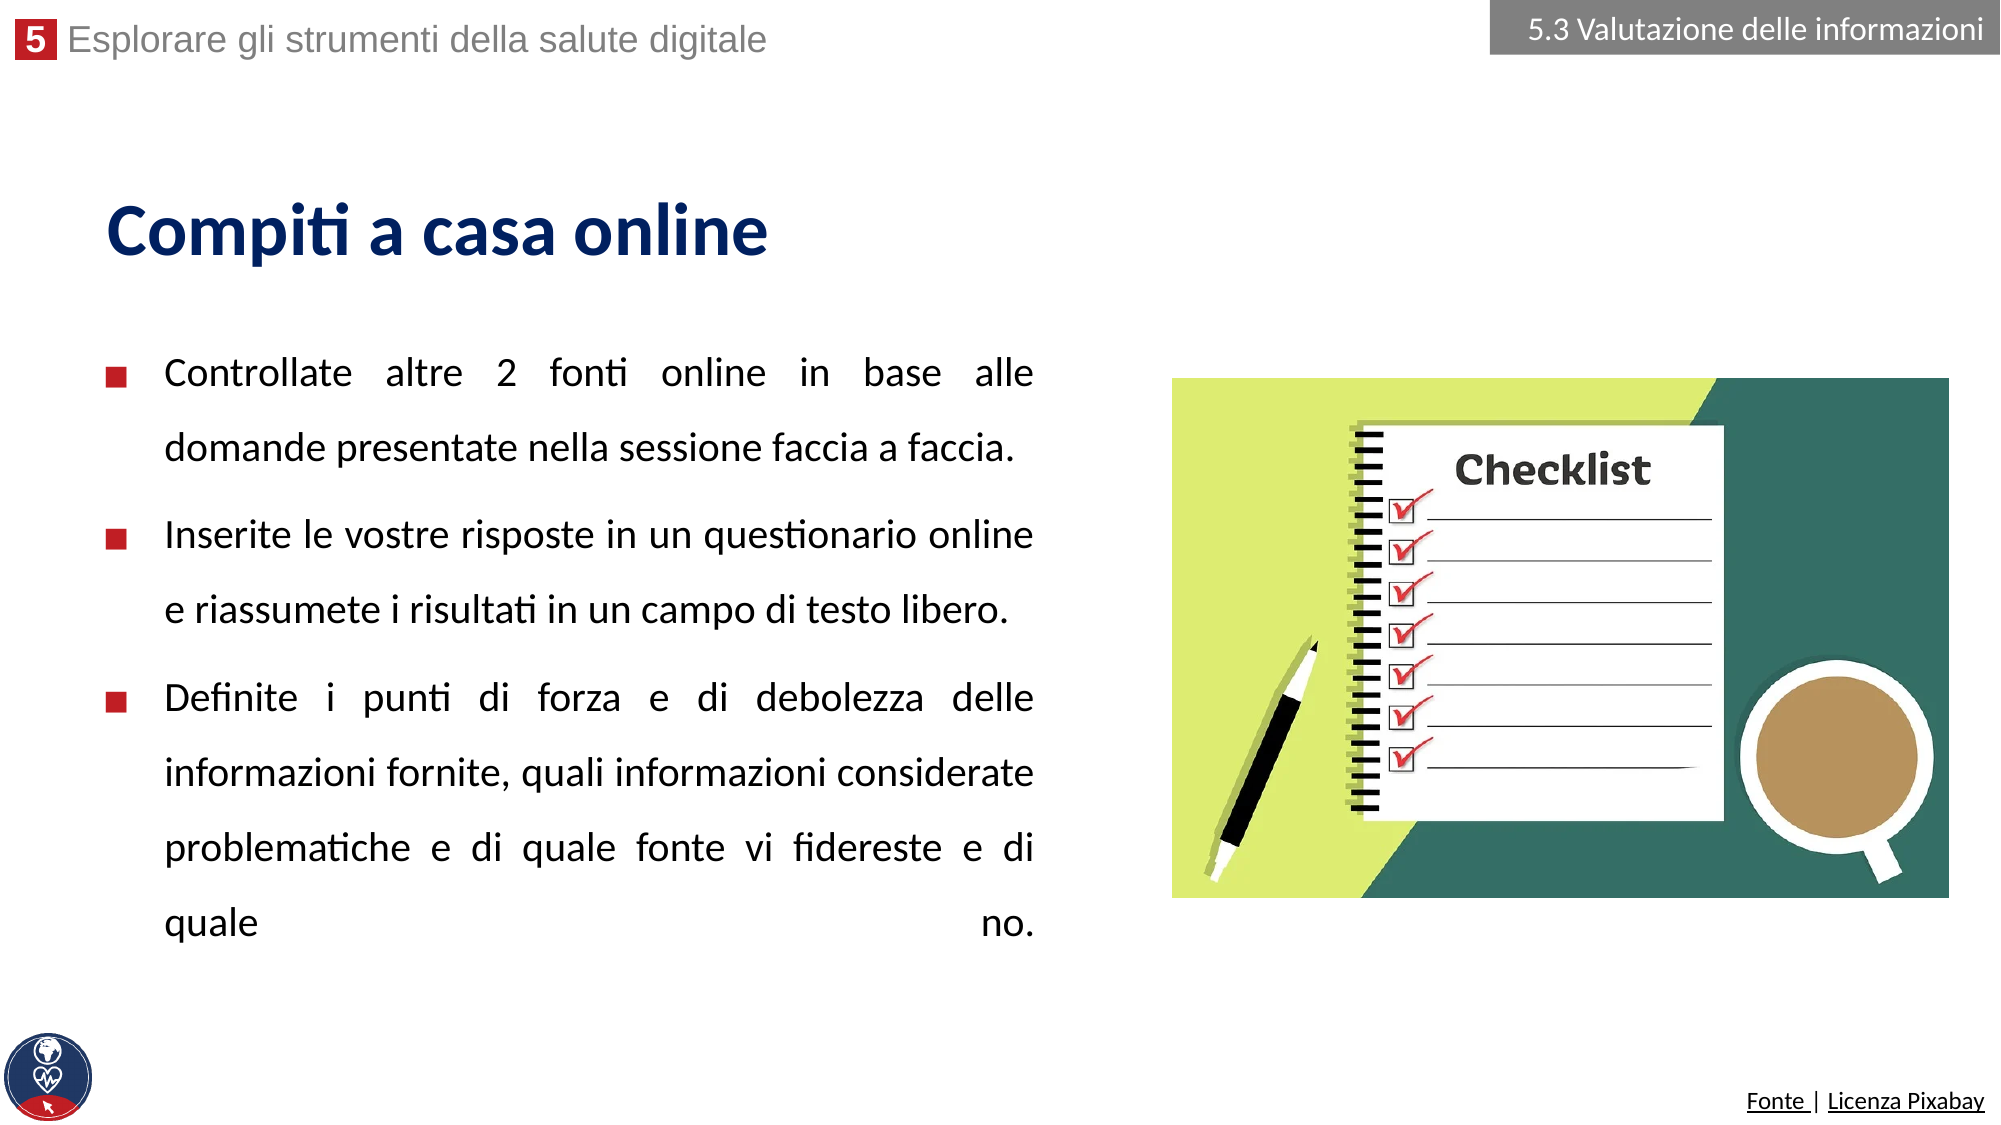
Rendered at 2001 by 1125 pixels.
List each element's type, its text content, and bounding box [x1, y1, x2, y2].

picture [1172, 378, 1949, 898]
picture [4, 1033, 92, 1121]
text_box Controllate altre 2 fonti online in base alle domande presentate nella sessione faccia a faccia. Inserite le vostre risposte in un questionario online e riassumete i risultati in un campo di testo libero. Definite i punti di forza e di debolezza delle informazioni fornite, quali informazioni considerate problematiche e di quale fonte vi fidereste e di quale no. [74, 249, 1050, 944]
title Compiti a casa online [92, 181, 1908, 282]
text_box Fonte | Licenza Pixabay [560, 1077, 2000, 1123]
text_box 5.3 Valutazione delle informazioni [1489, 0, 2000, 55]
